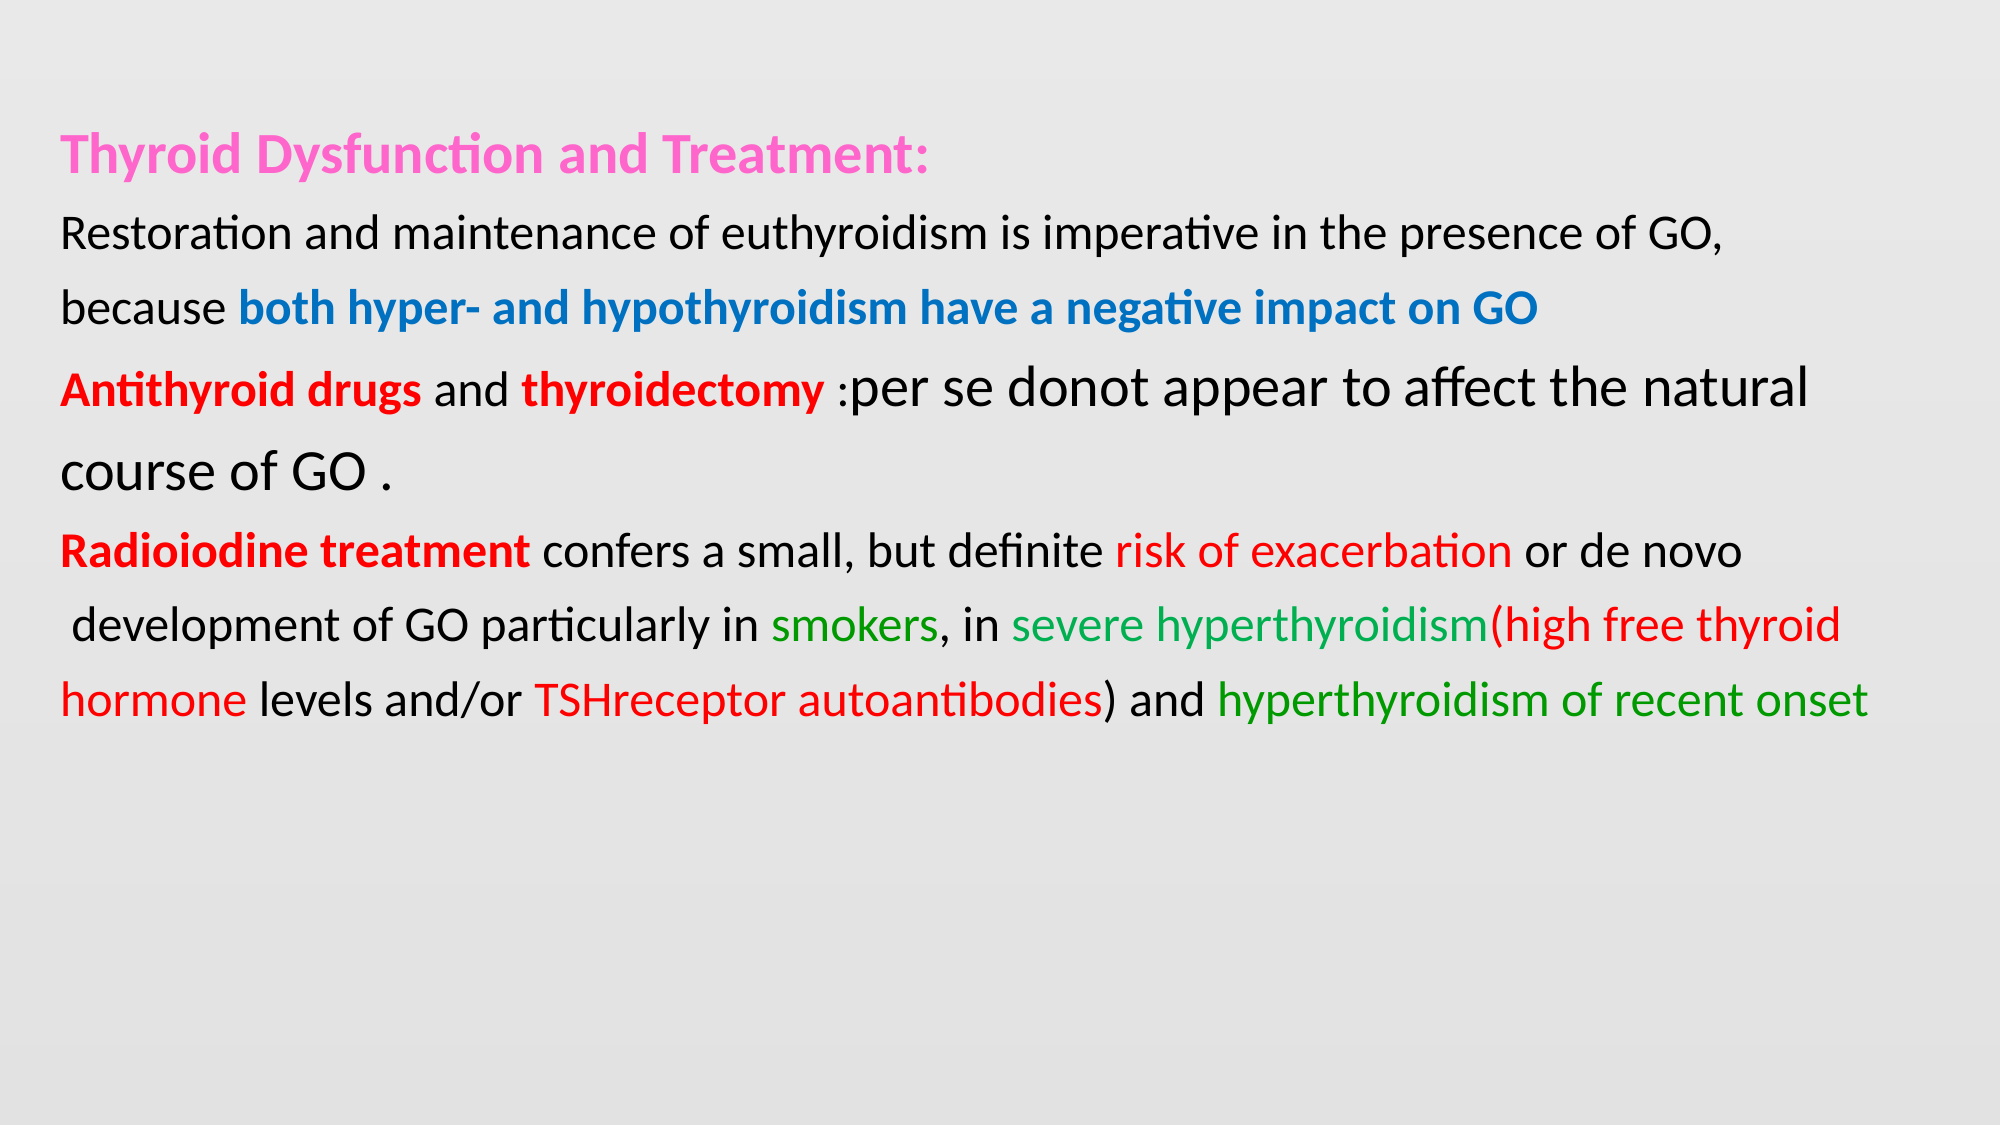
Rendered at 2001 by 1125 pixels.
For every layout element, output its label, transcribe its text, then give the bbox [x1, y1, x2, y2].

list Thyroid Dysfunction and Treatment: Restoration and maintenance of euthyroidism is imperative in the presence of GO, because both hyper- and hypothyroidism have a negative impact on GO Antithyroid drugs and thyroidectomy :per se donot appear to affect the natural course of GO . Radioiodine treatment confers a small, but definite risk of exacerbation or de novo development of GO particularly in smokers, in severe hyperthyroidism(high free thyroid hormone levels and/or TSHreceptor autoantibodies) and hyperthyroidism of recent onset [45, 115, 1959, 1089]
